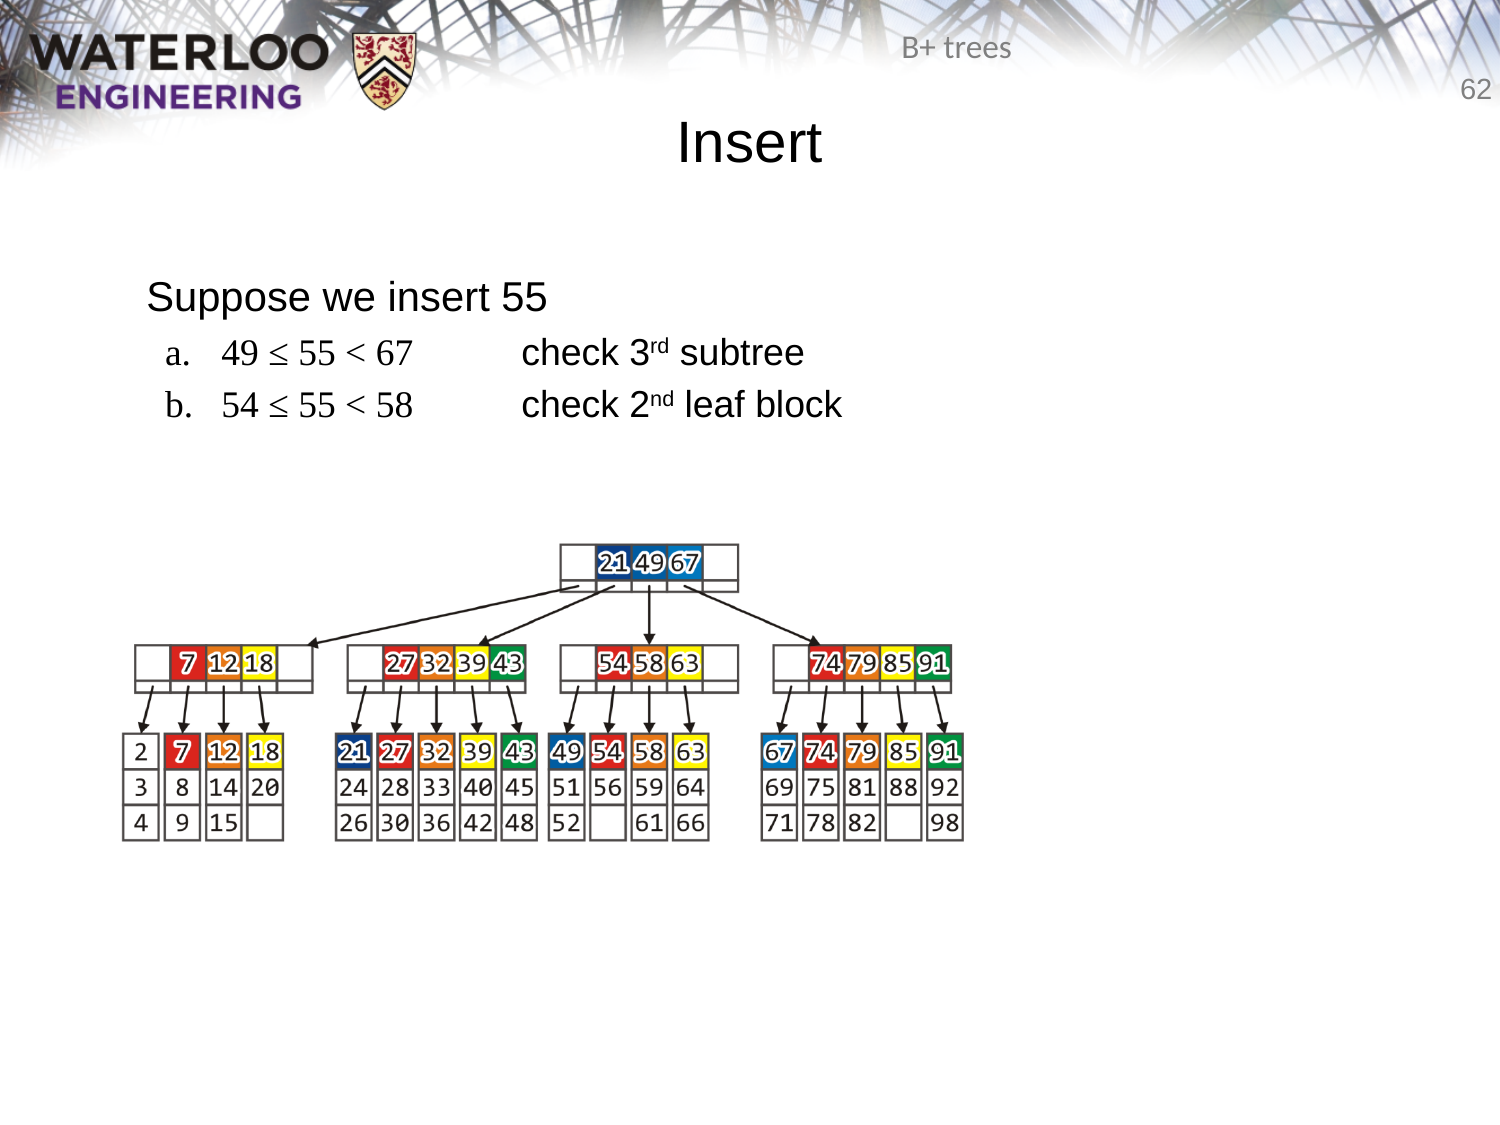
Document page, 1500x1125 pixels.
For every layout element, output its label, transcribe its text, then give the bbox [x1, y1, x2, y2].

picture [0, 0, 1500, 1125]
title Insert [74, 44, 1426, 233]
list Suppose we insert 55 49 ≤ 55 < 67 check 3rd subtree 54 ≤ 55 < 58 check 2nd leaf block [74, 262, 1426, 1006]
